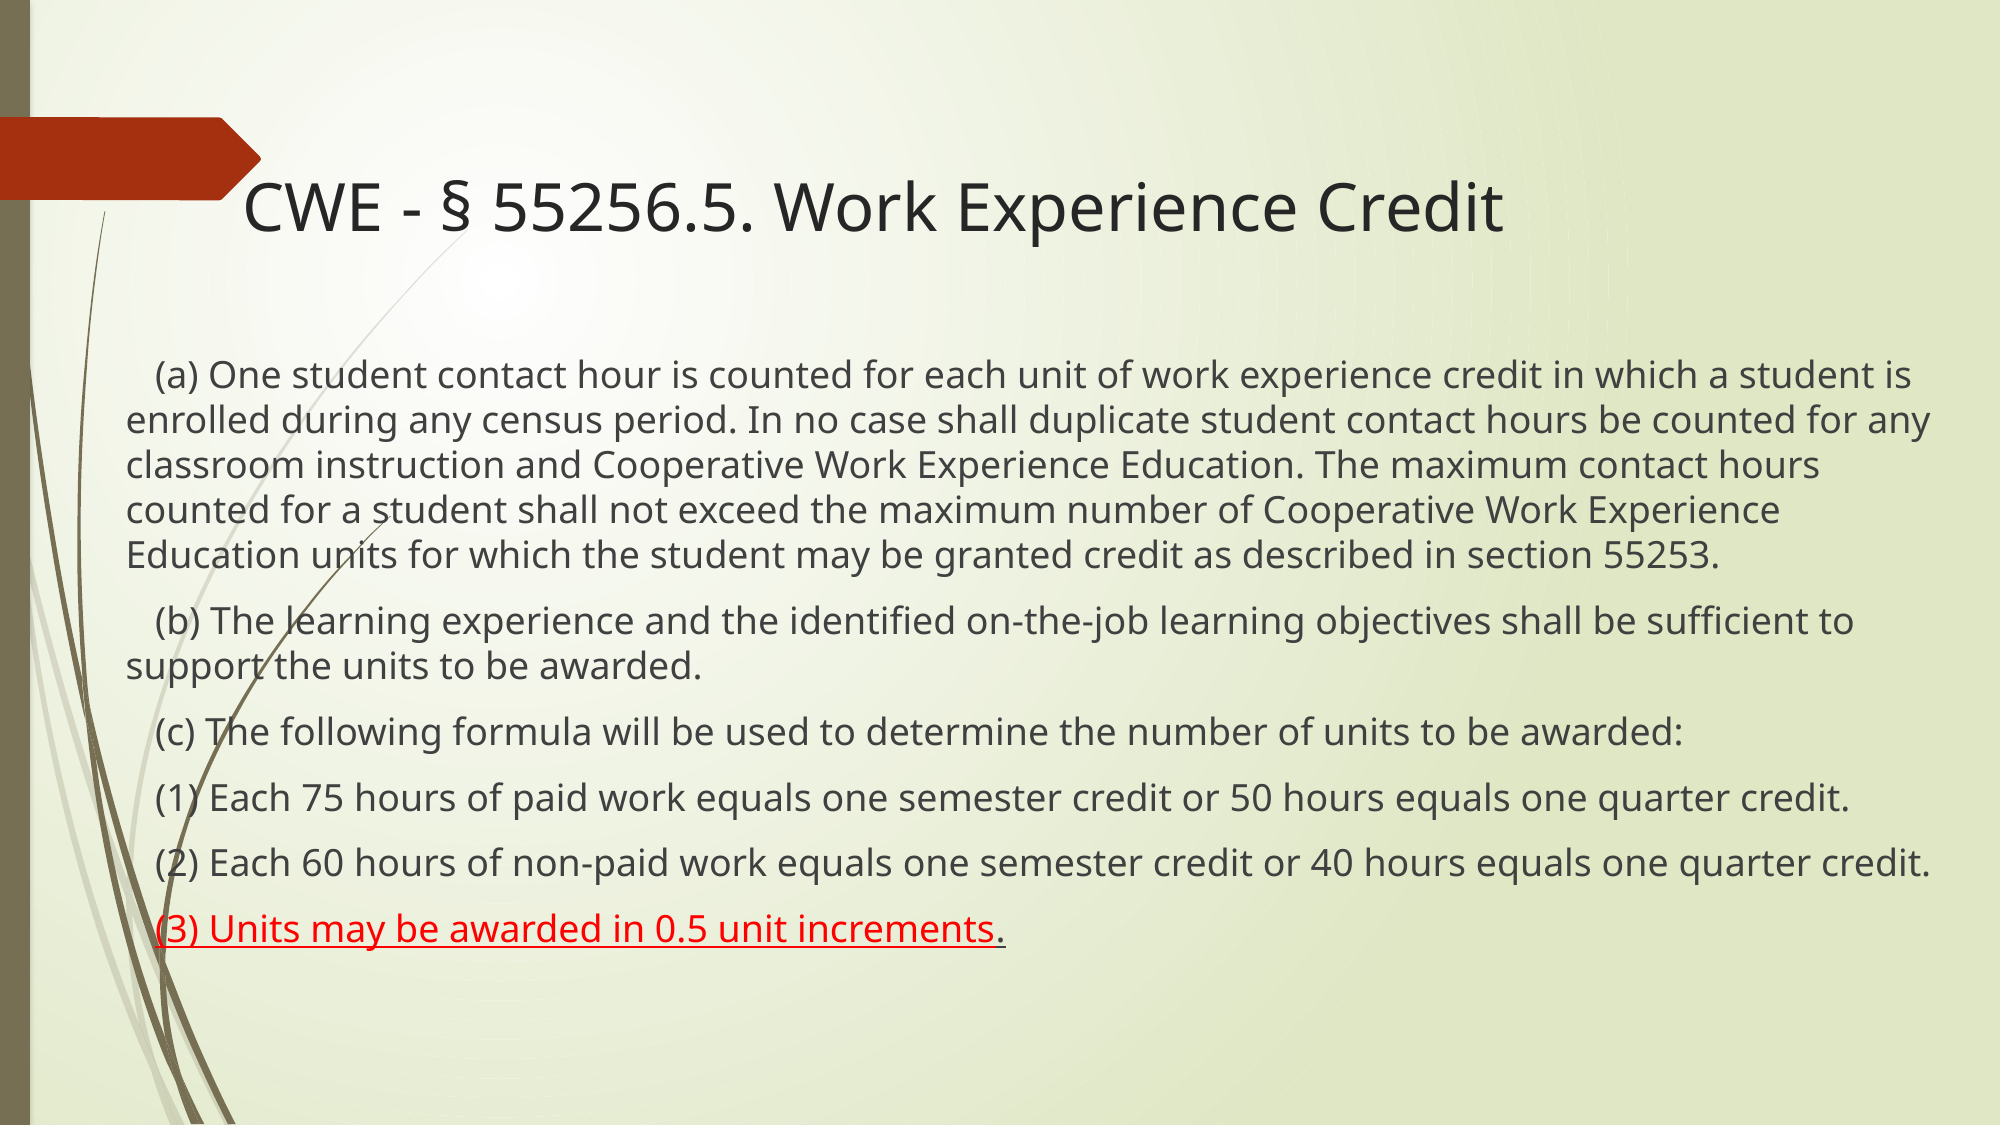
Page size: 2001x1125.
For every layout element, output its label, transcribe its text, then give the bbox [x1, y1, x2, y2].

list (a) One student contact hour is counted for each unit of work experience credit in which a student is enrolled during any census period. In no case shall duplicate student contact hours be counted for any classroom instruction and Cooperative Work Experience Education. The maximum contact hours counted for a student shall not exceed the maximum number of Cooperative Work Experience Education units for which the student may be granted credit as described in section 55253. (b) The learning experience and the identified on-the-job learning objectives shall be sufficient to support the units to be awarded. (c) The following formula will be used to determine the number of units to be awarded: (1) Each 75 hours of paid work equals one semester credit or 50 hours equals one quarter credit. (2) Each 60 hours of non-paid work equals one semester credit or 40 hours equals one quarter credit. (3) Units may be awarded in 0.5 unit increments. [110, 343, 1970, 1094]
title CWE - § 55256.5. Work Experience Credit [228, 77, 1796, 273]
